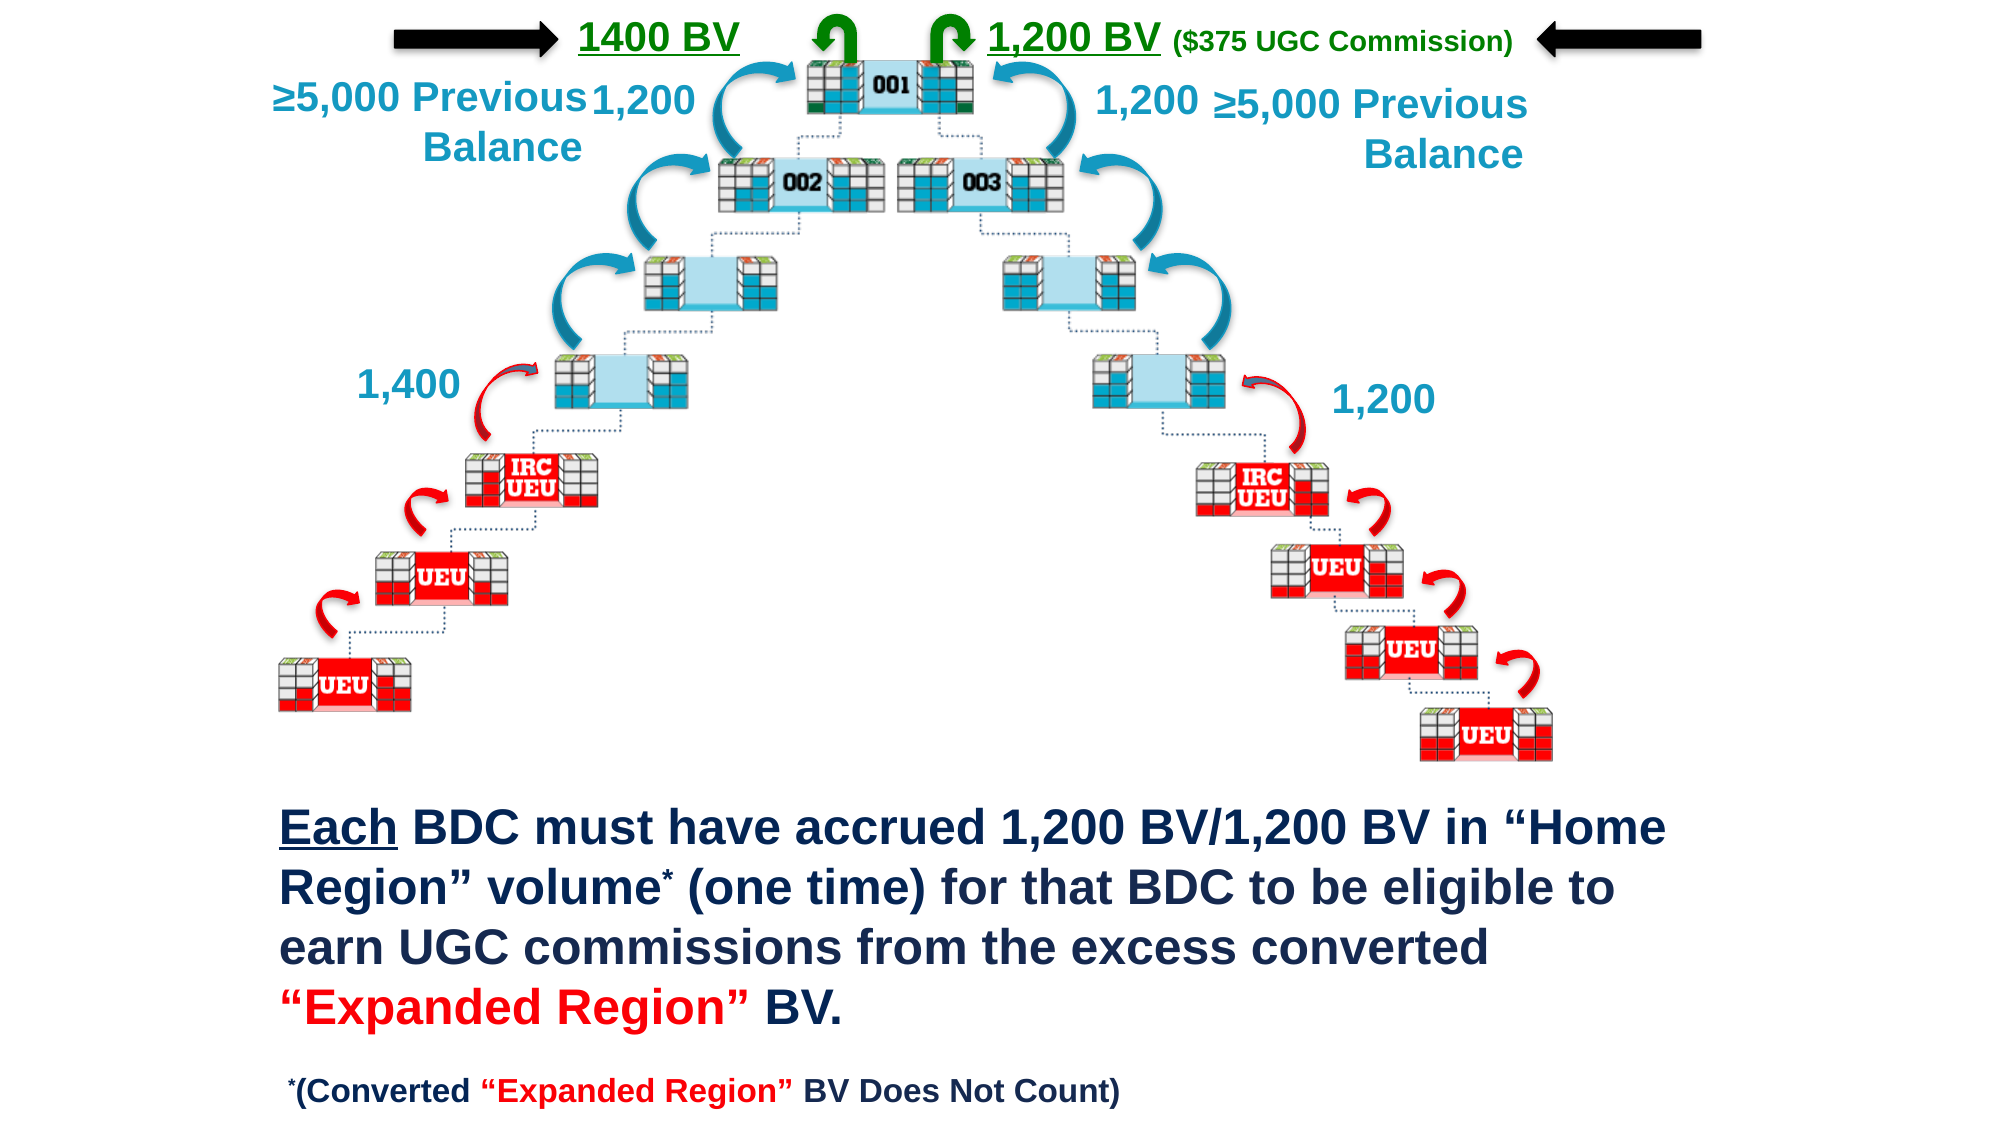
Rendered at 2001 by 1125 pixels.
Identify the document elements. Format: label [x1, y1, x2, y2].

picture [160, 0, 1840, 1125]
